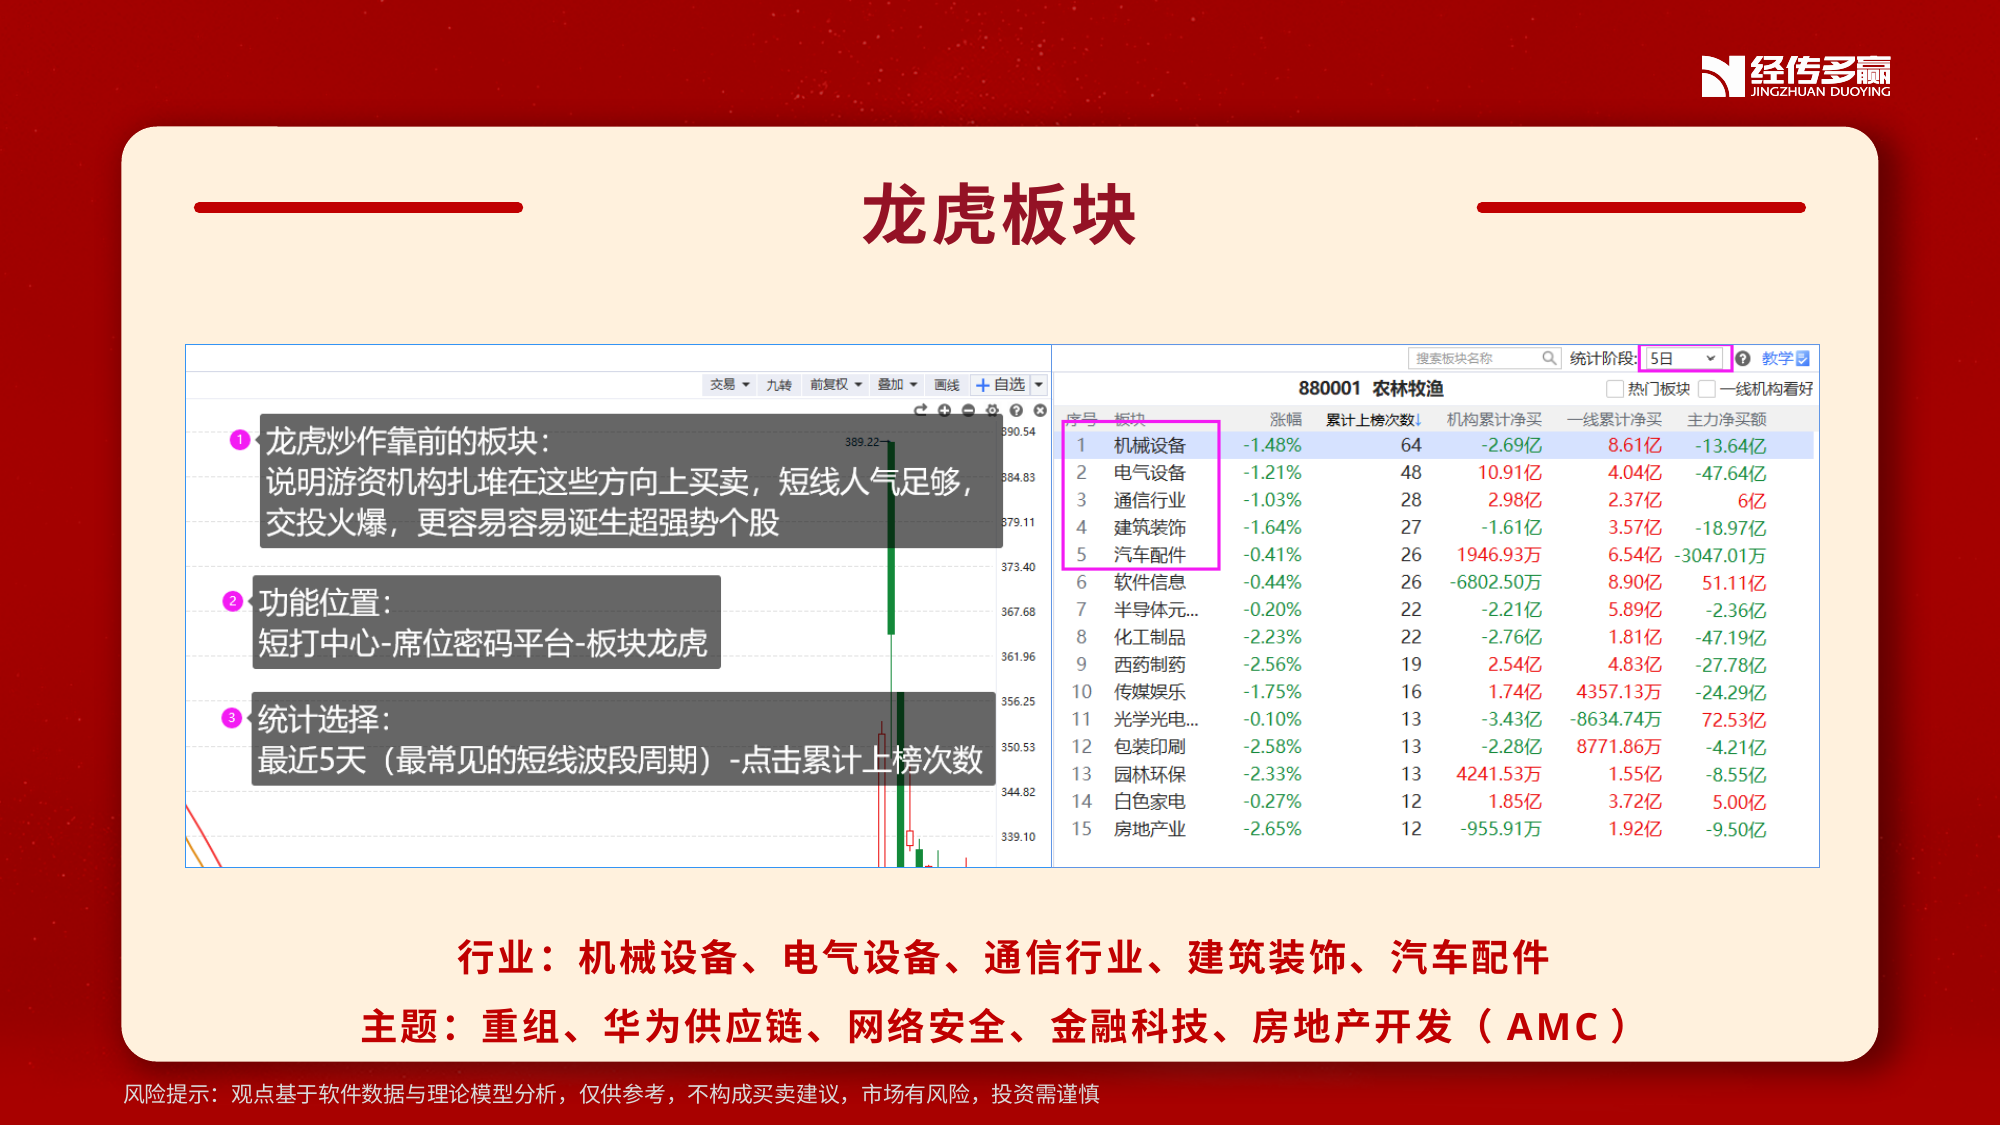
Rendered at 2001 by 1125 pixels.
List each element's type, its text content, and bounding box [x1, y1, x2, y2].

picture [0, 0, 2000, 1125]
list 龙虎板块 [540, 150, 1460, 259]
list 行业：机械设备、电气设备、通信行业、建筑装饰、汽车配件 主题：重组、华为供应链、网络安全、金融科技、房地产开发（AMC） [207, 912, 1801, 1055]
